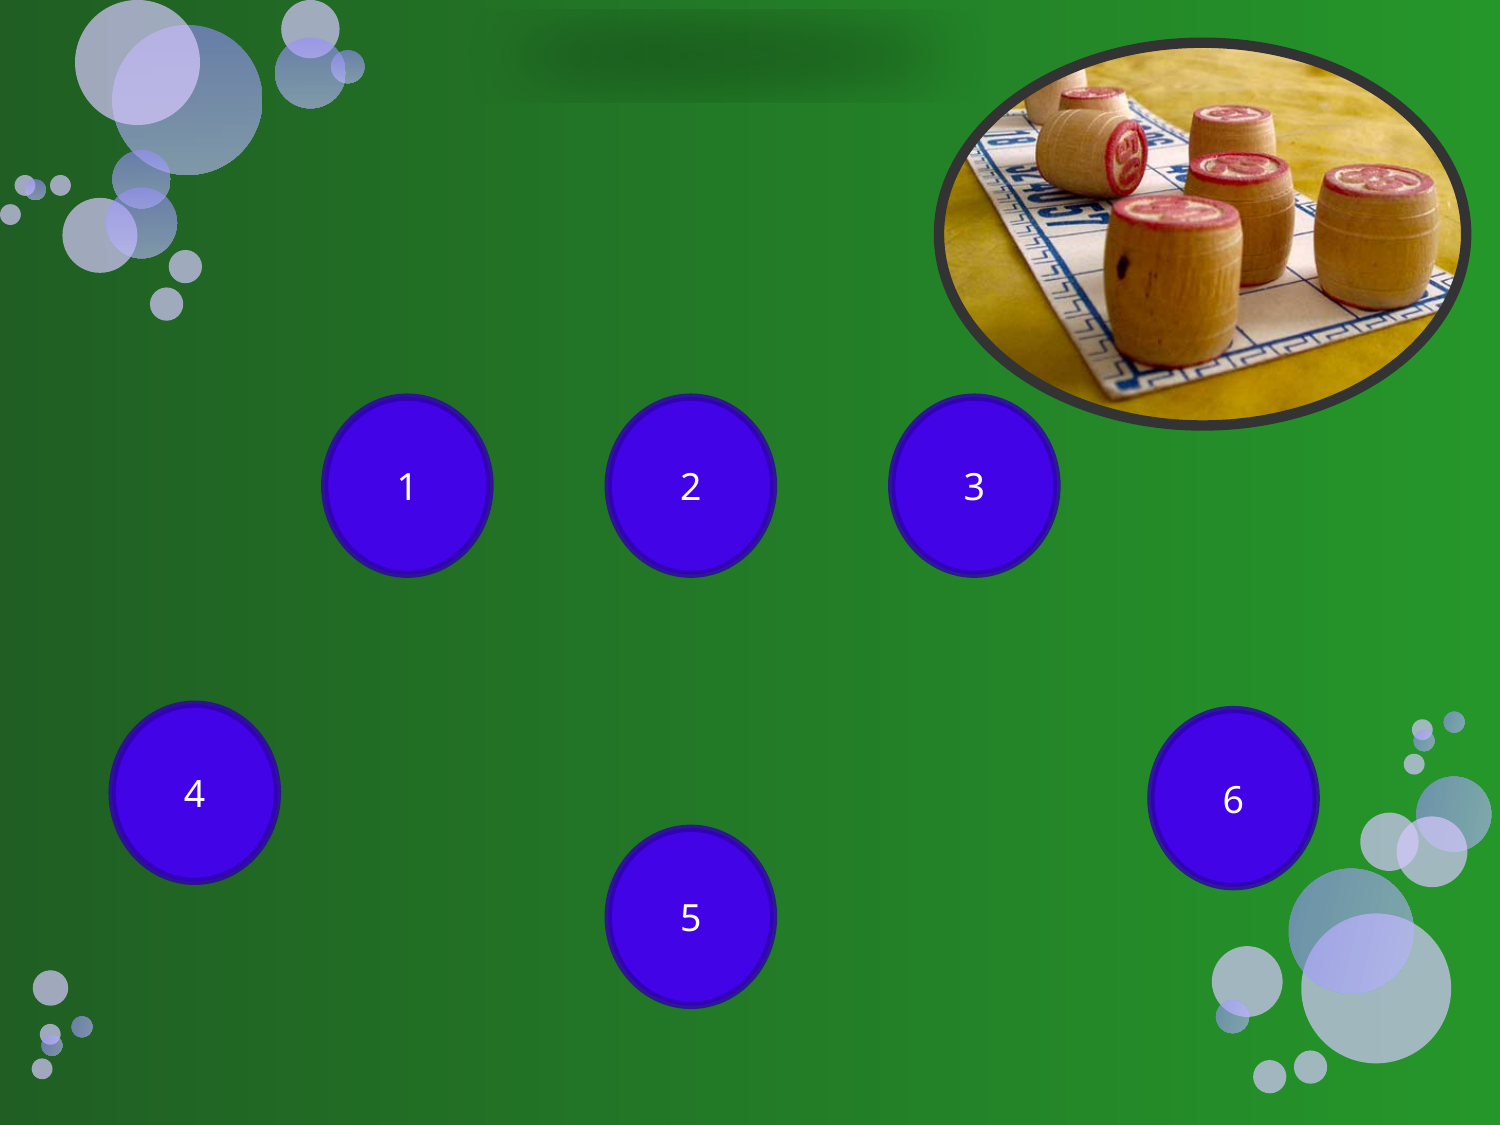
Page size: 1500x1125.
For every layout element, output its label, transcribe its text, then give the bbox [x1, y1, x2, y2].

text_box 3 [888, 402, 1061, 578]
text_box 6 [1147, 705, 1320, 891]
text_box 1 [321, 393, 494, 578]
text_box 2 [604, 393, 778, 578]
text_box 4 [108, 700, 282, 885]
picture [937, 41, 1468, 428]
text_box 5 [604, 824, 778, 1010]
